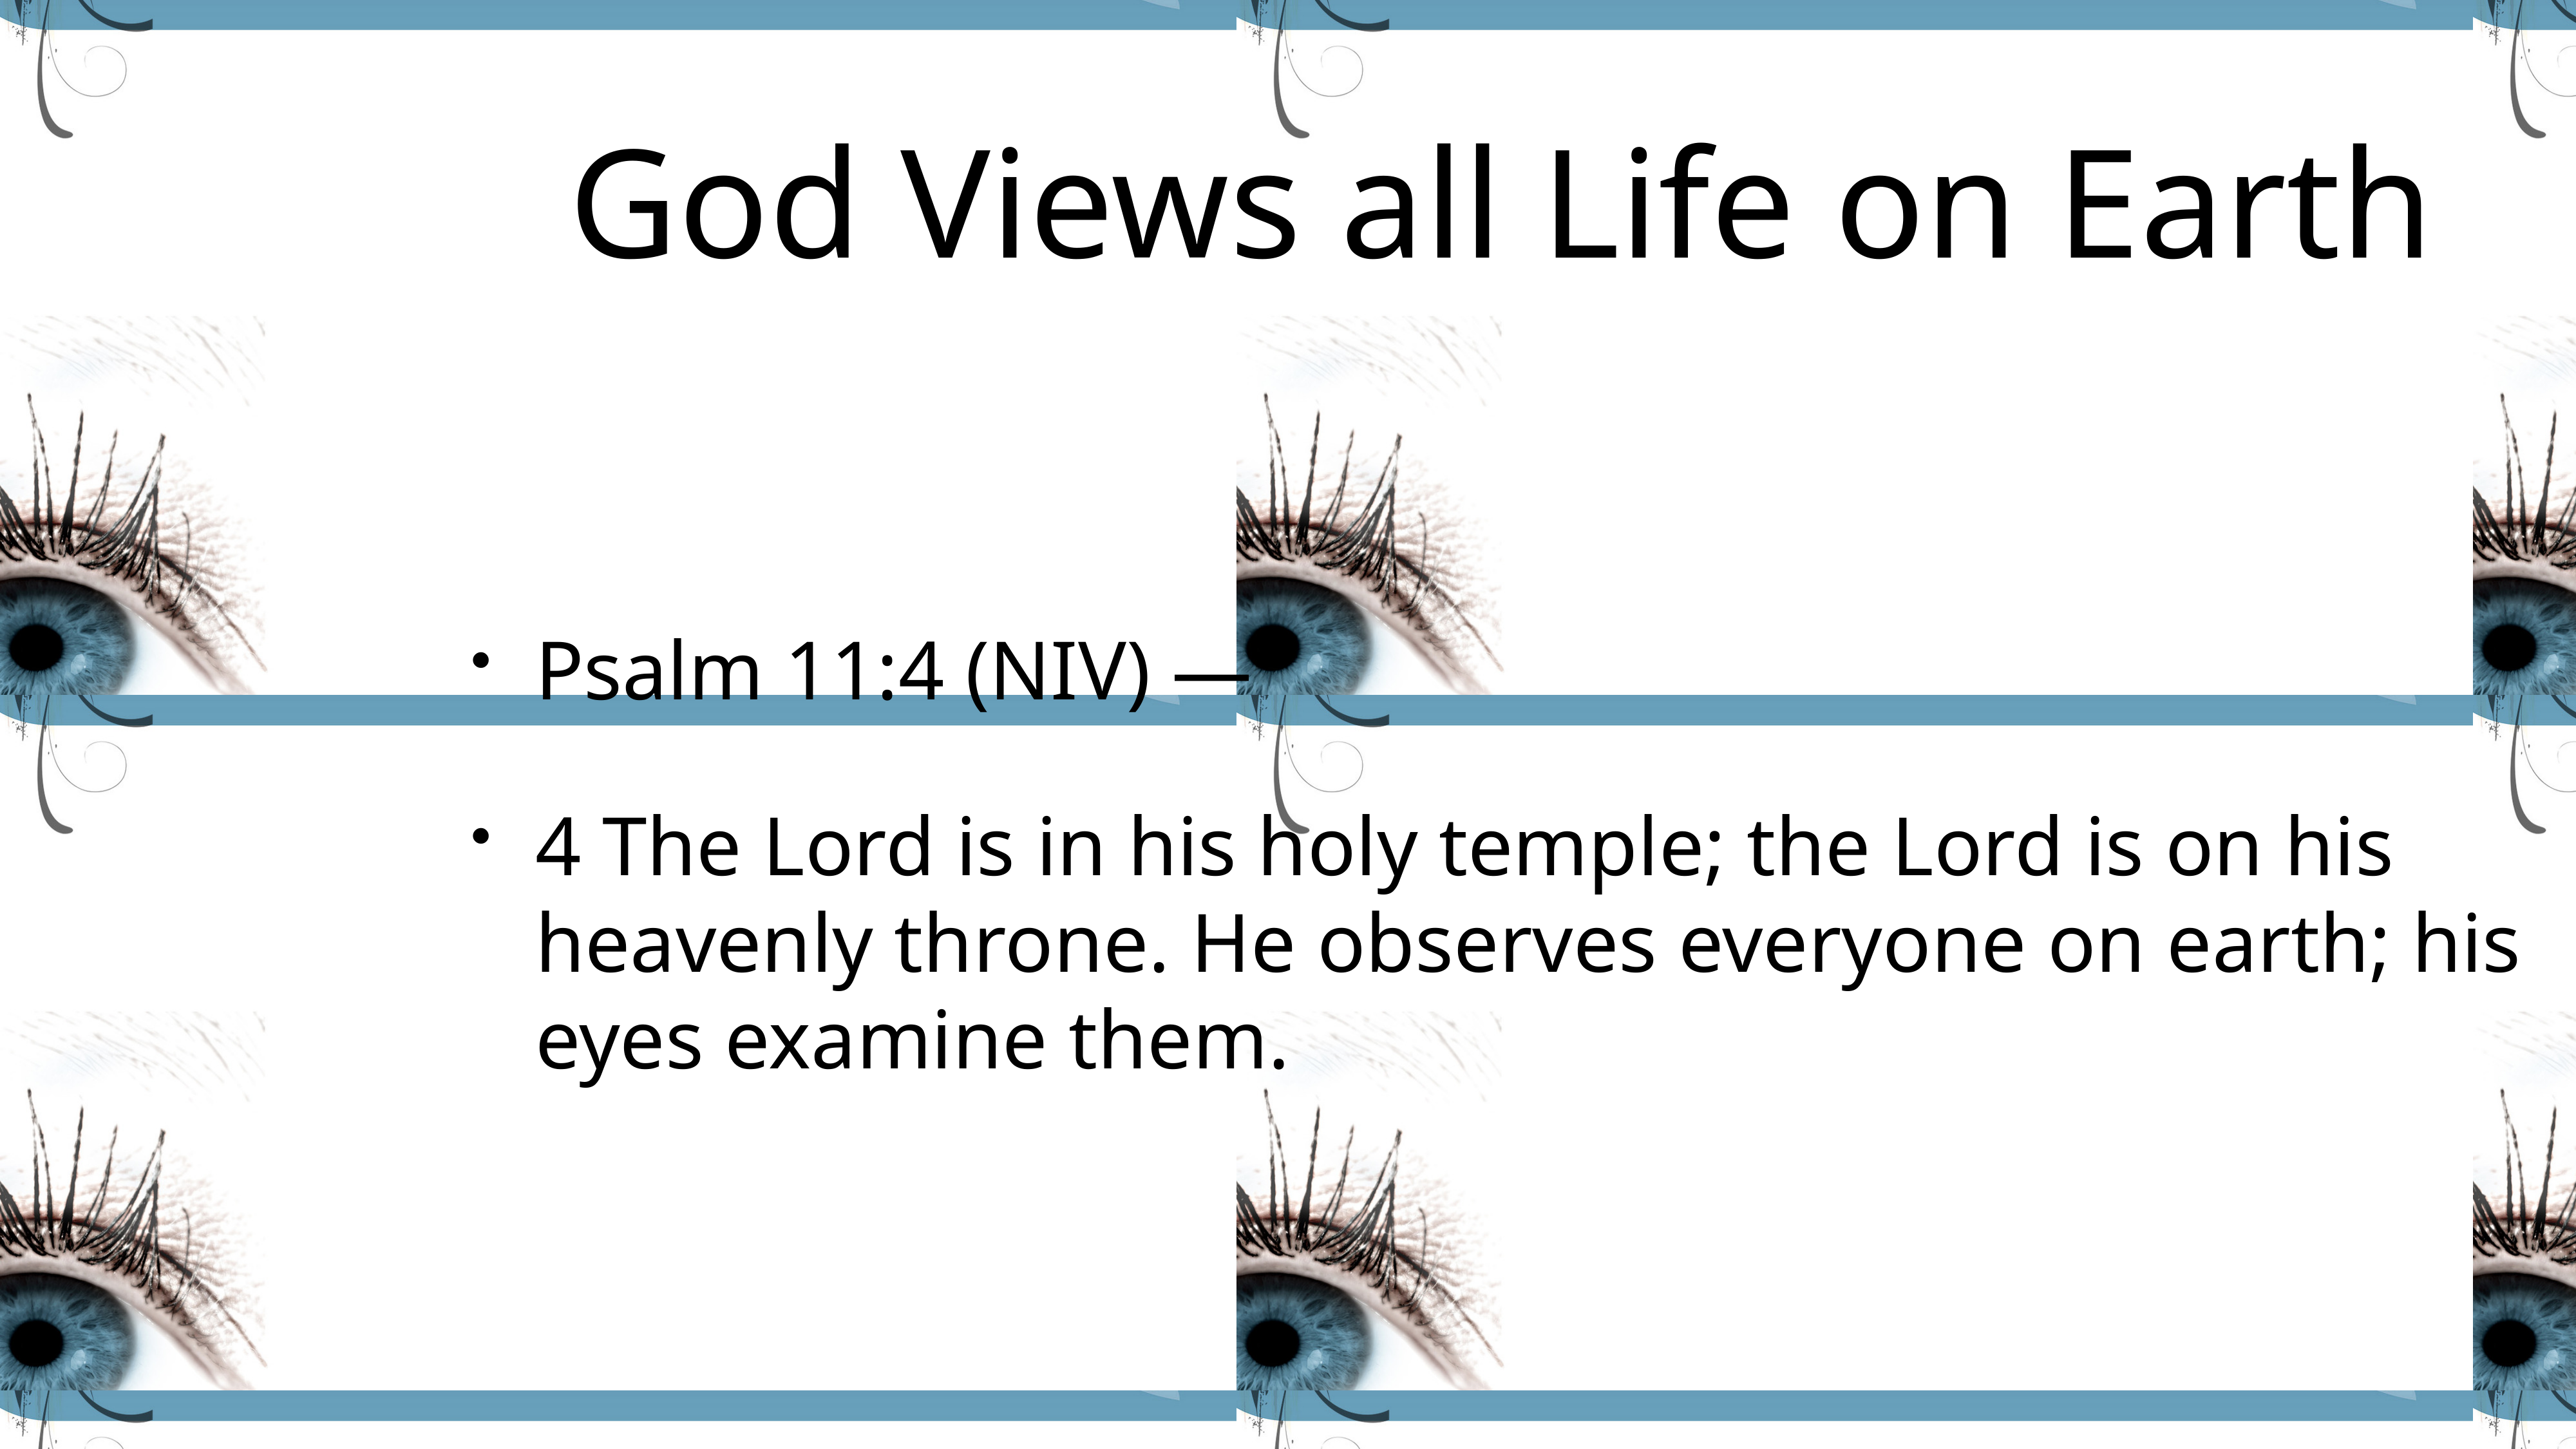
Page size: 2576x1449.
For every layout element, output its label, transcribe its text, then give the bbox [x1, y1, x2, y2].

list Psalm 11:4 (NIV) — 4 The Lord is in his holy temple; the Lord is on his heavenly throne. He observes everyone on earth; his eyes examine them. [463, 384, 2541, 1320]
picture [0, 0, 2576, 1449]
title God Views all Life on Earth [463, 37, 2541, 359]
